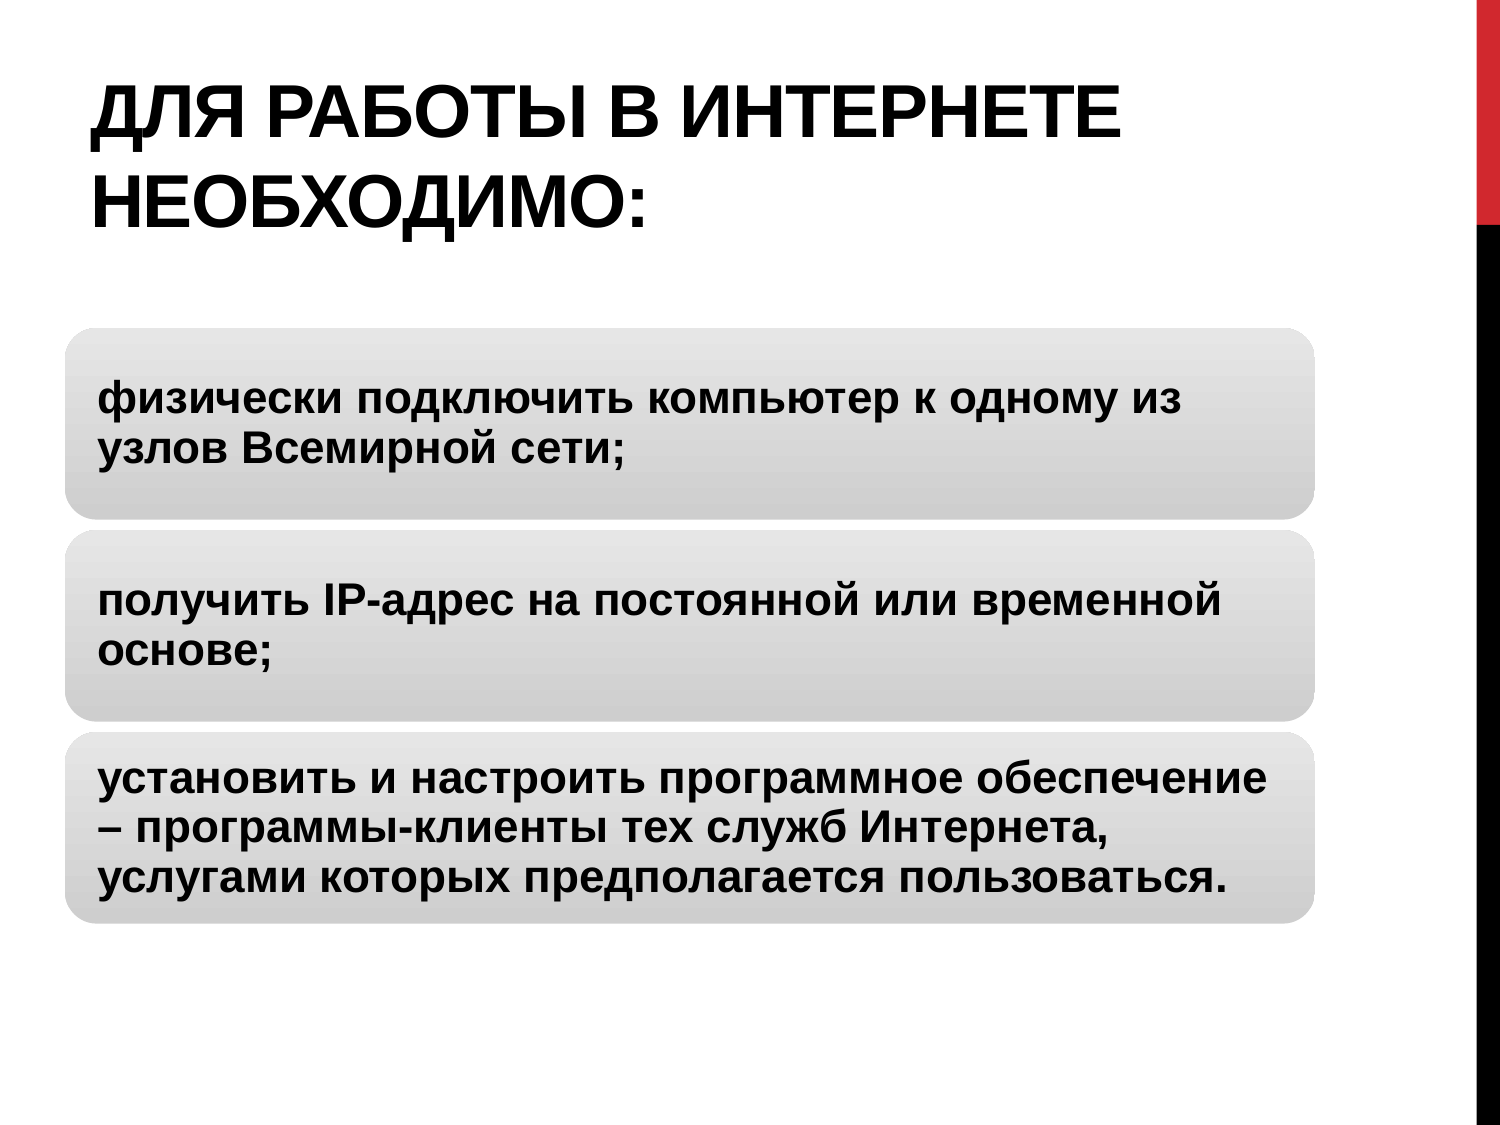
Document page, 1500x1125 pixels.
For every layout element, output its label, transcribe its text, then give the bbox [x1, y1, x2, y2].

title Для работы в Интернете необходимо: [75, 25, 1471, 250]
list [64, 266, 1316, 986]
